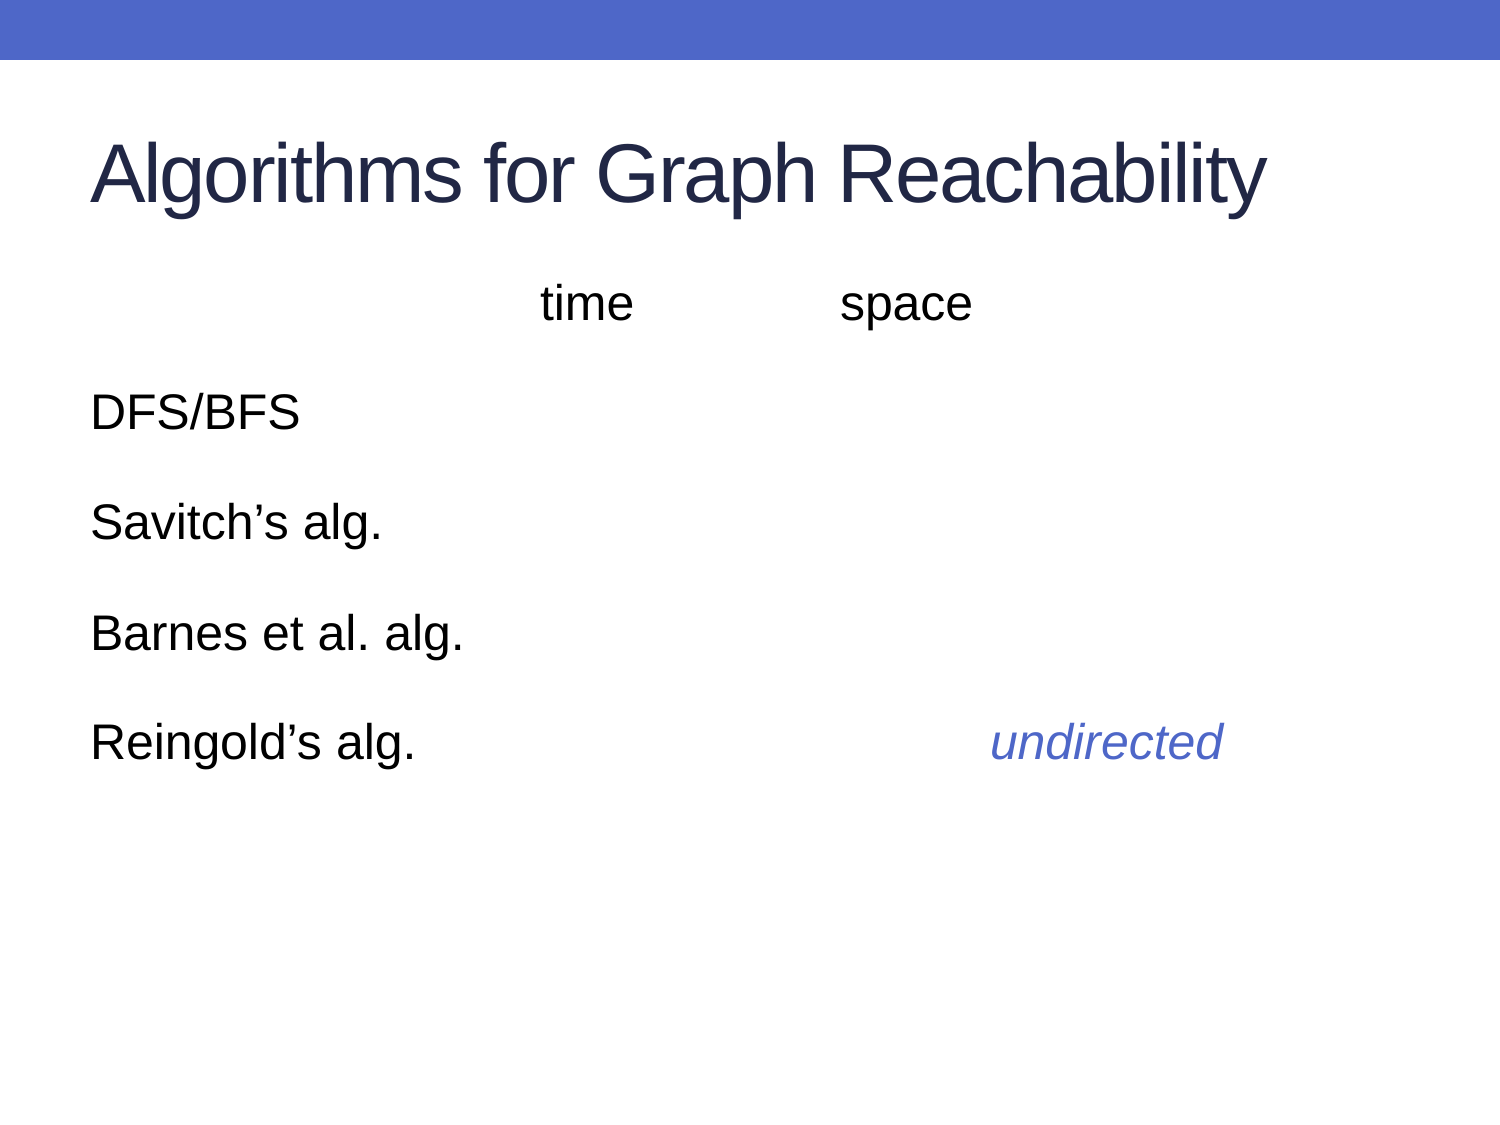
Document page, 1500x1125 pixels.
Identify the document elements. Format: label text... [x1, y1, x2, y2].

title Algorithms for Graph Reachability [75, 87, 1425, 250]
